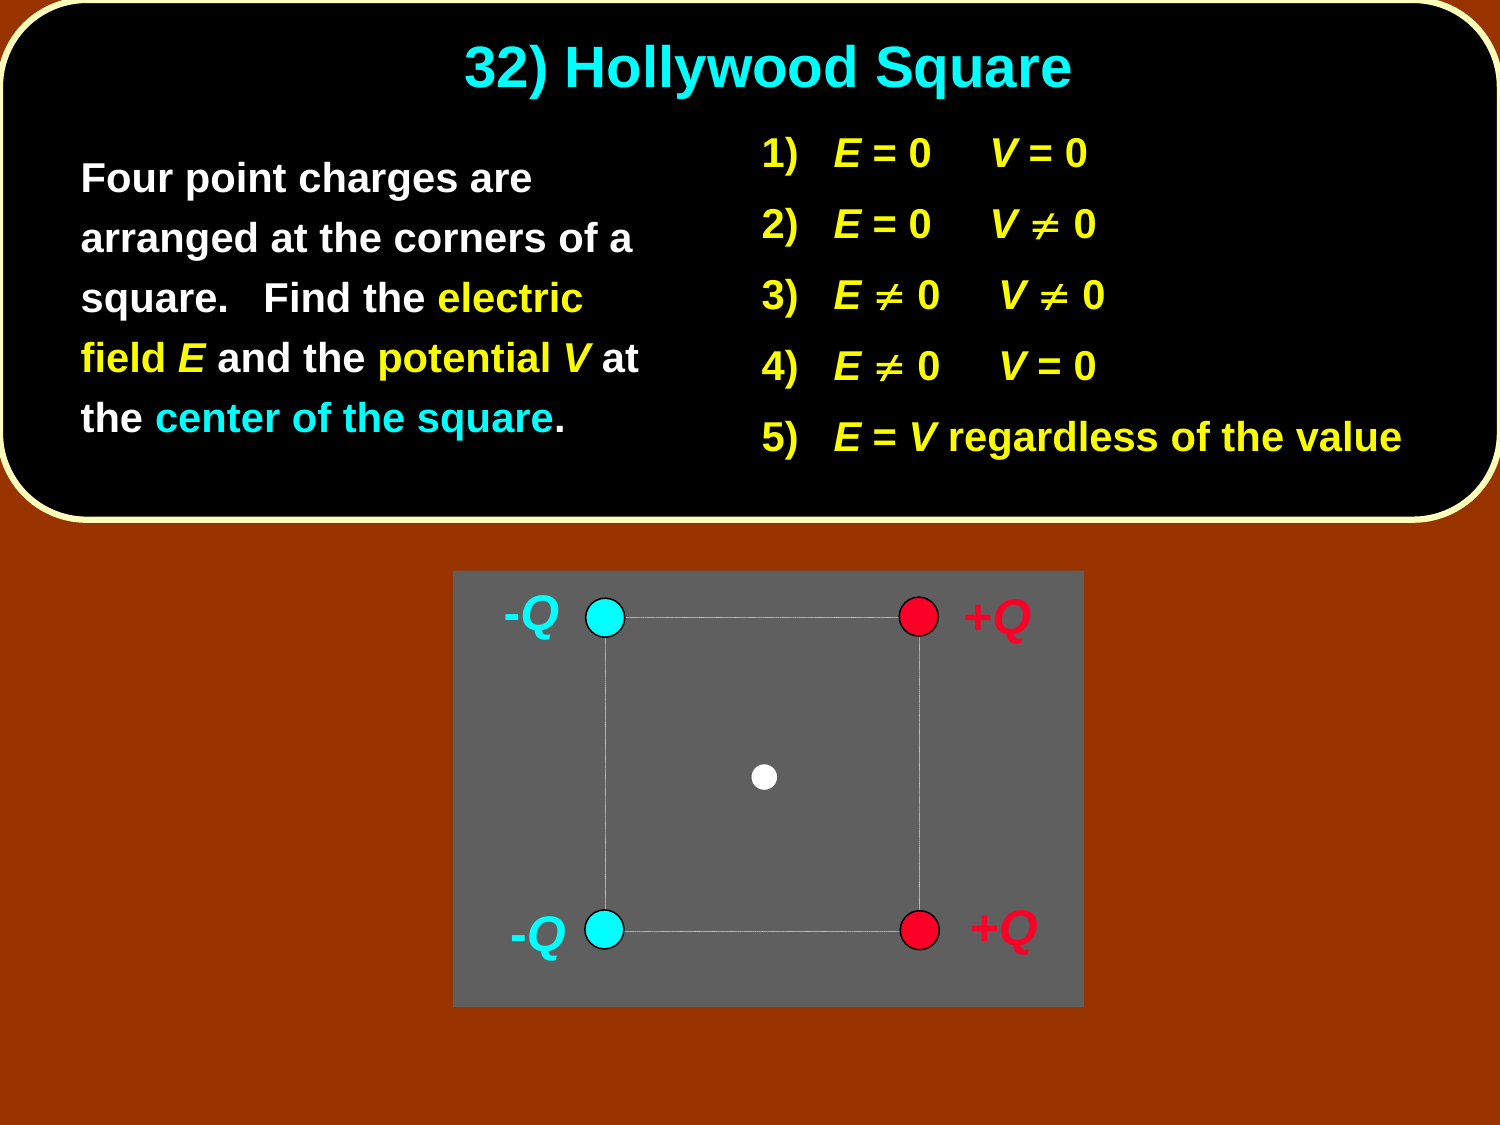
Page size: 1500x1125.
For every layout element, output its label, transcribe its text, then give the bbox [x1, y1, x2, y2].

text_box [1430, 1, 1500, 118]
text_box 1) E = 0 V = 0 2) E = 0 V  0 3) E  0 V  0 4) E  0 V = 0 5) E = V regardless of the value [746, 118, 1500, 468]
text_box [0, 0, 108, 133]
title 32) Hollywood Square [108, 0, 1430, 138]
list Four point charges are arranged at the corners of a square. Find the electric field E and the potential V at the center of the square. [0, 133, 658, 469]
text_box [452, 570, 1085, 1008]
text_box [7, 138, 1493, 520]
